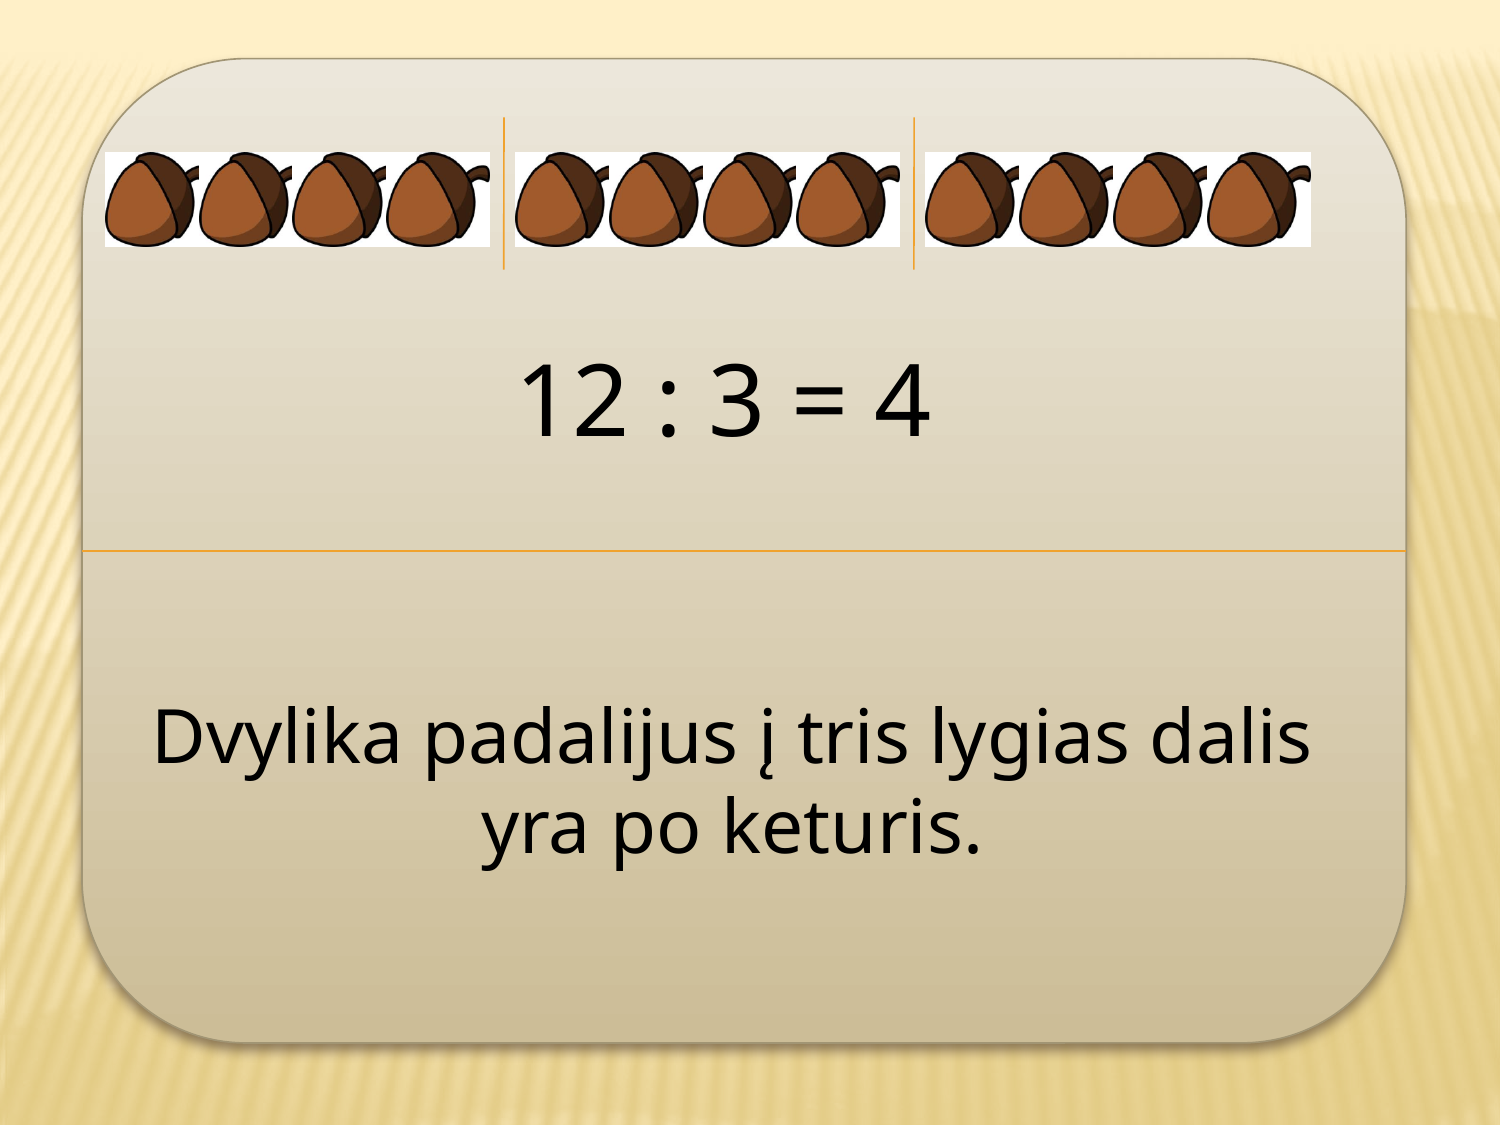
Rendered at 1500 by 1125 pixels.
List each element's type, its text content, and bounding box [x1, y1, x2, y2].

text_box [81, 561, 1408, 1044]
text_box [81, 464, 1408, 557]
picture [925, 151, 1311, 247]
text_box 12 : 3 = 4 [0, 328, 1500, 464]
text_box [81, 57, 1407, 328]
picture [515, 151, 901, 247]
text_box Dvylika padalijus į tris lygias dalis yra po keturis. [105, 680, 1360, 876]
picture [105, 151, 491, 247]
